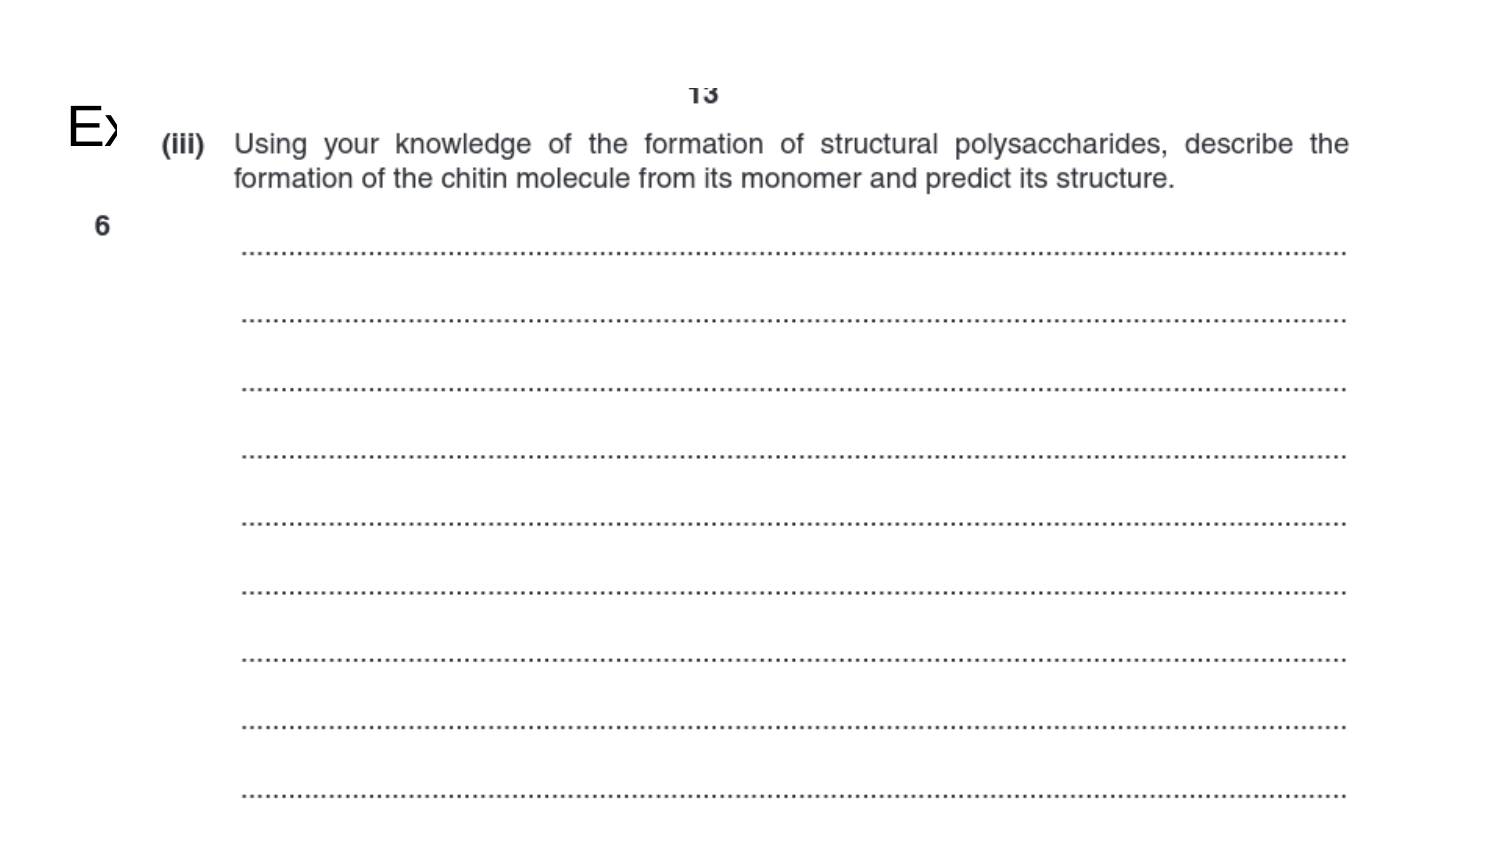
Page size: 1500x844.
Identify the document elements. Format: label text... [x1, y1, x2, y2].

picture [74, 87, 1433, 806]
title Exam Questions [51, 72, 1449, 167]
